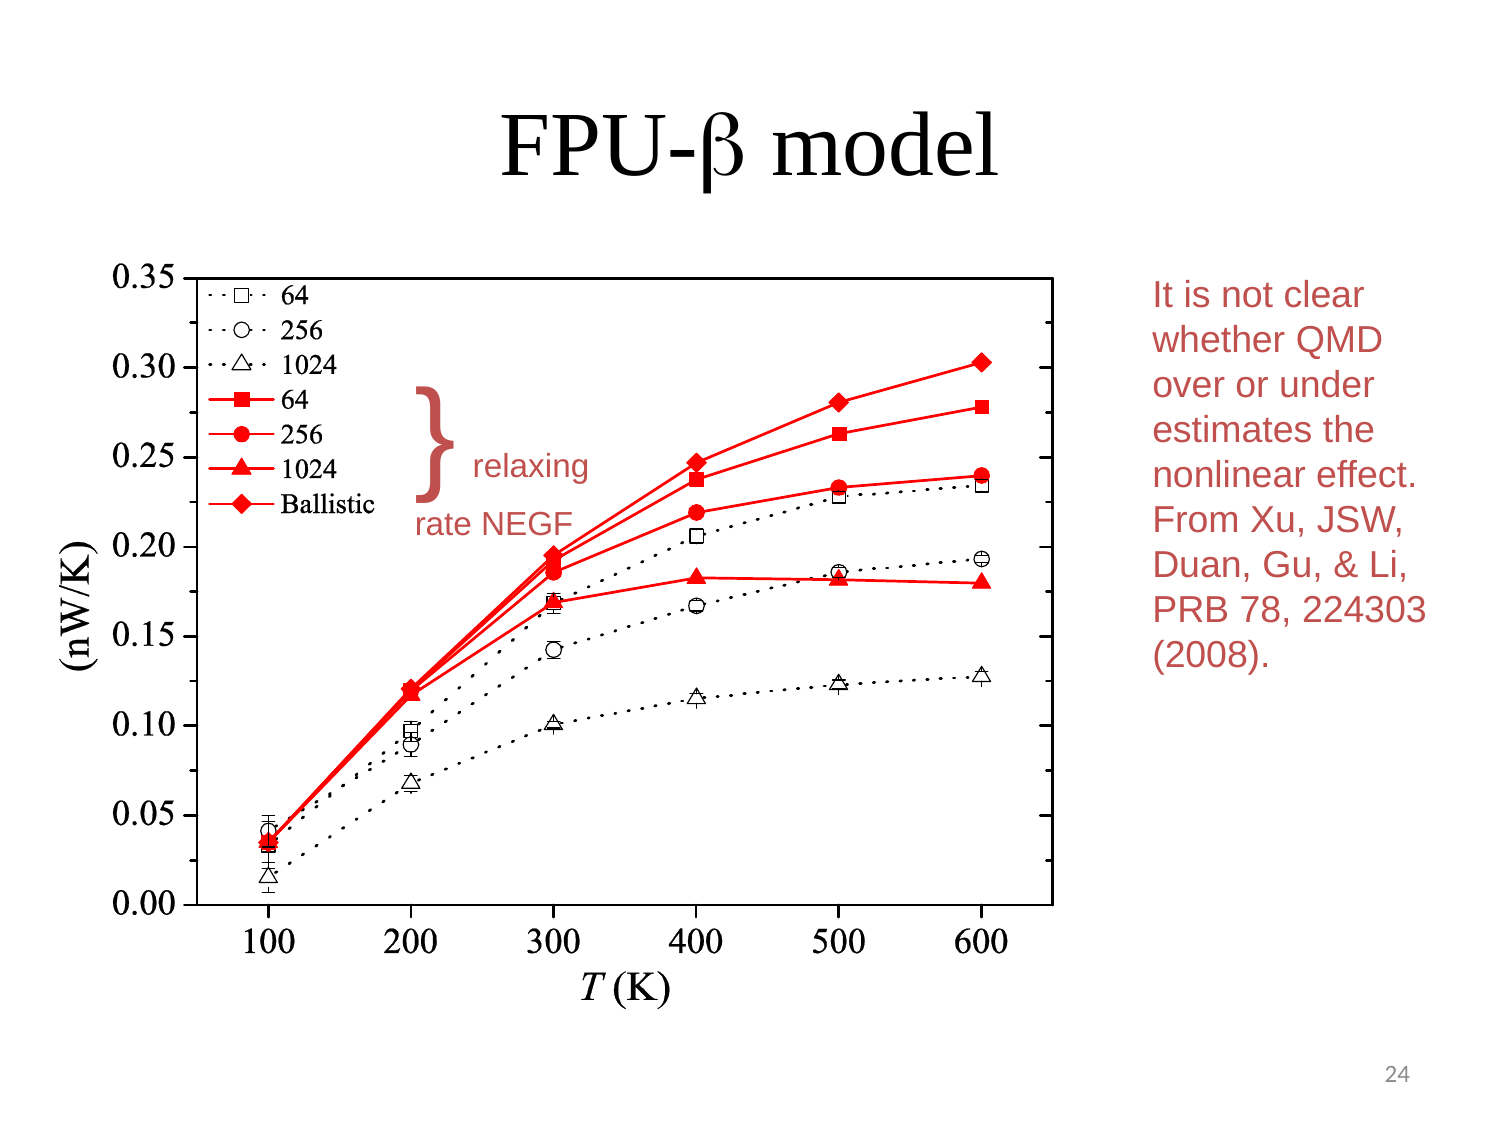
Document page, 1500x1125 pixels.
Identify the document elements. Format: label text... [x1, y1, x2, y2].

text_box It is not clear whether QMD over or under estimates the nonlinear effect. From Xu, JSW, Duan, Gu, & Li, PRB 78, 224303 (2008). [1137, 262, 1463, 683]
title FPU- model [75, 45, 1425, 233]
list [37, 249, 1056, 1013]
slide_number 24 [1074, 1042, 1425, 1103]
